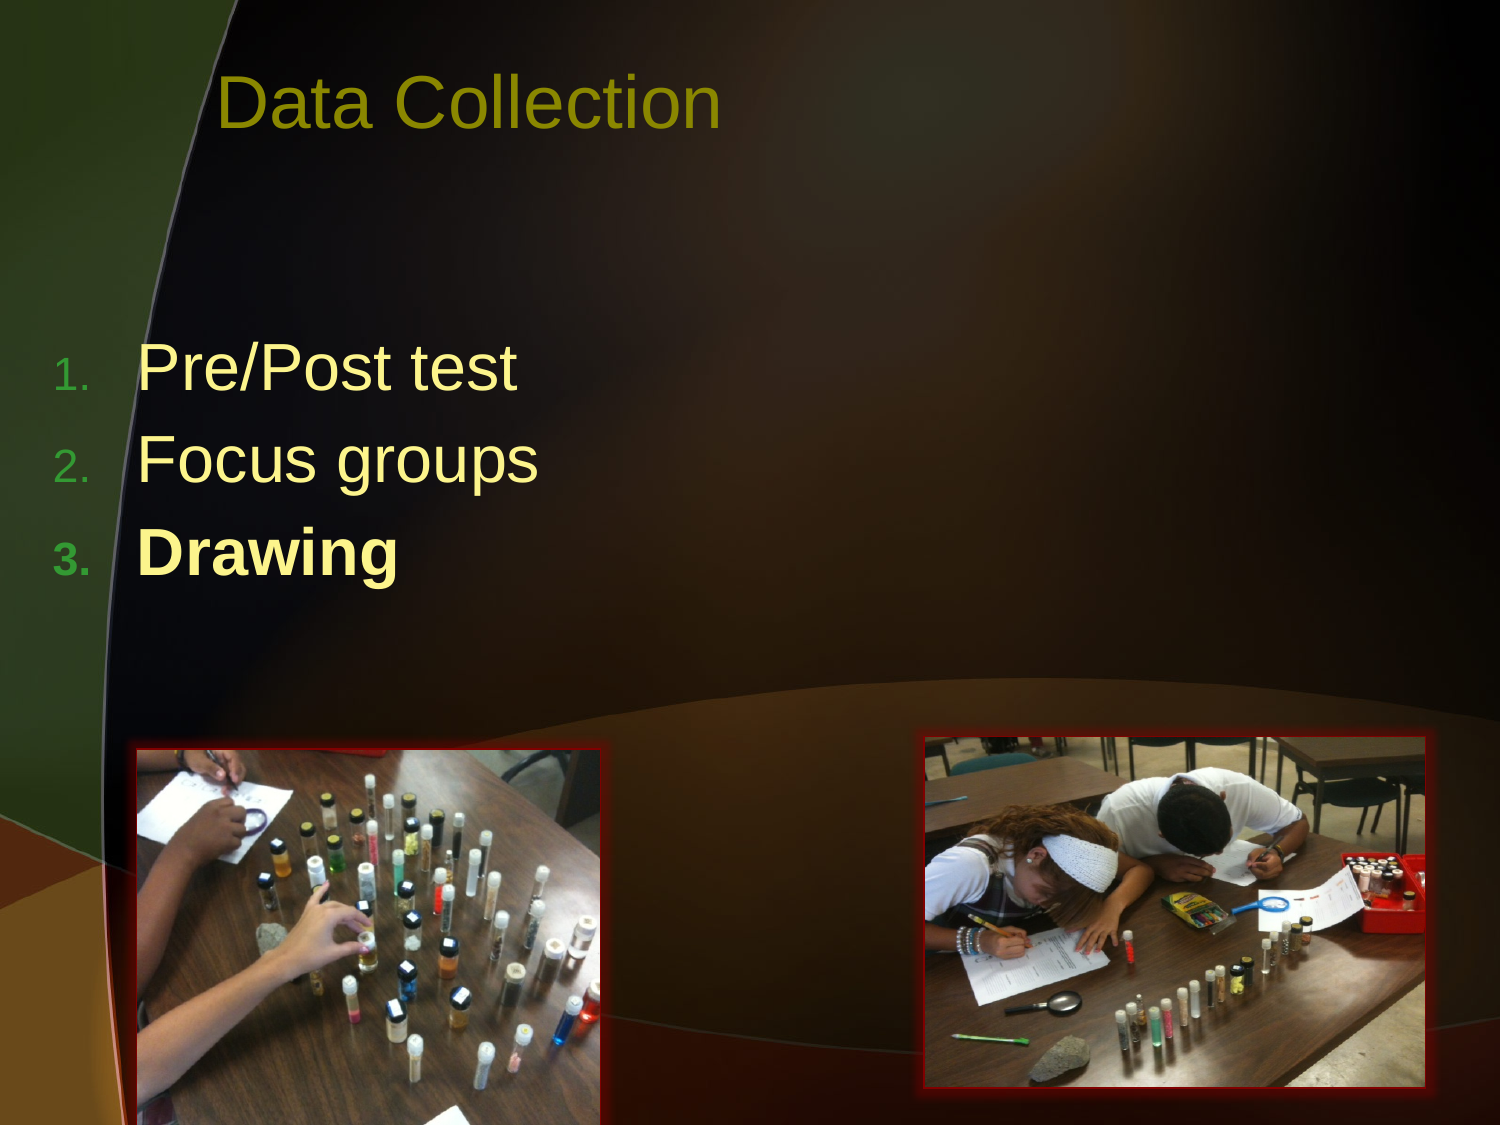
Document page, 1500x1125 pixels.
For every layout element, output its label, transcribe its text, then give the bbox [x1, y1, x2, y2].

picture [924, 737, 1426, 1088]
picture [137, 749, 601, 1125]
picture [0, 0, 1500, 1125]
list Pre/Post test Focus groups Drawing [37, 315, 1388, 1076]
title Data Collection [199, 87, 1463, 201]
